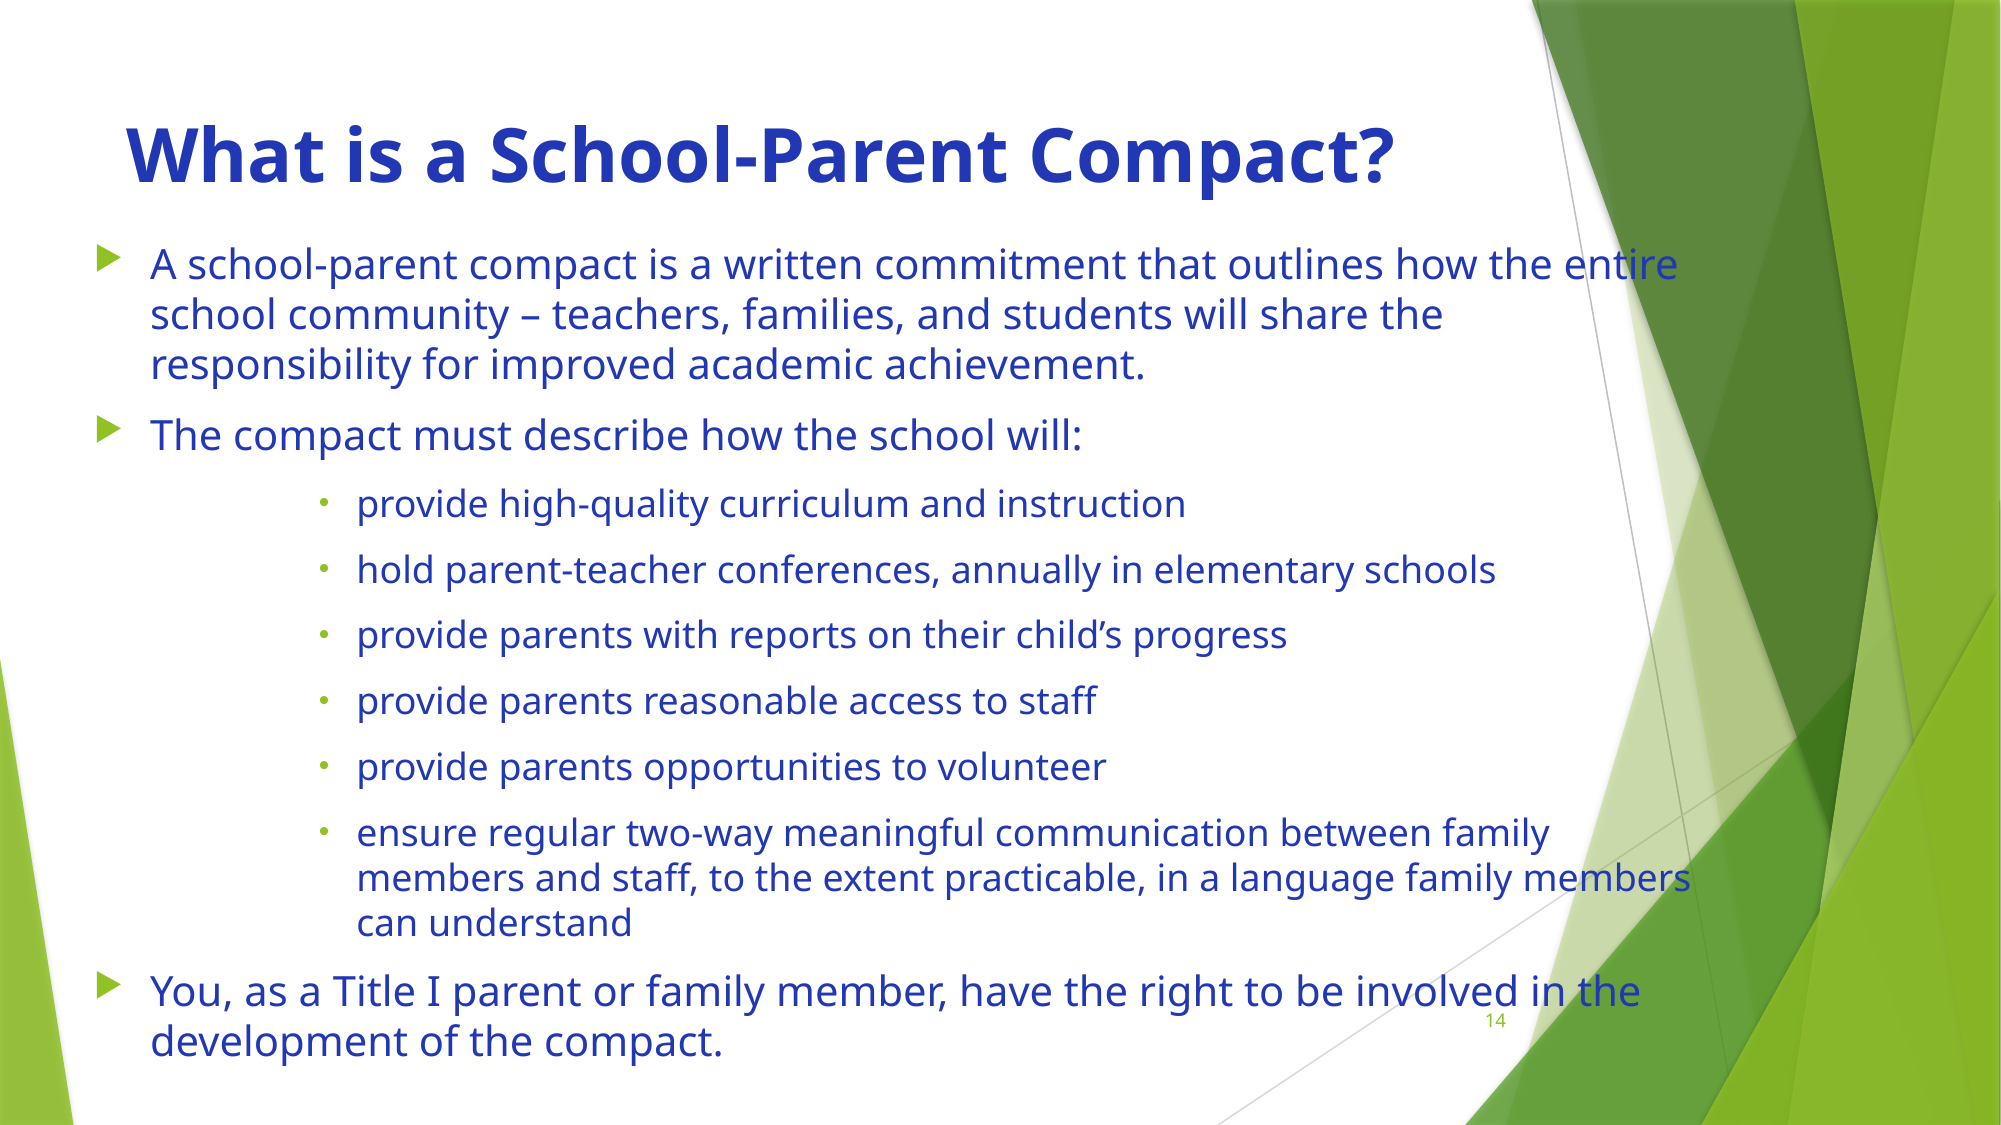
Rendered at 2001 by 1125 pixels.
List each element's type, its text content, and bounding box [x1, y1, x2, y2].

title What is a School-Parent Compact? [111, 99, 1522, 230]
list A school-parent compact is a written commitment that outlines how the entire school community – teachers, families, and students will share the responsibility for improved academic achievement. The compact must describe how the school will: provide high-quality curriculum and instruction hold parent-teacher conferences, annually in elementary schools provide parents with reports on their child’s progress provide parents reasonable access to staff provide parents opportunities to volunteer ensure regular two-way meaningful communication between family members and staff, to the extent practicable, in a language family members can understand You, as a Title I parent or family member, have the right to be involved in the development of the compact. [78, 230, 1725, 1097]
slide_number 14 [1409, 991, 1522, 1051]
